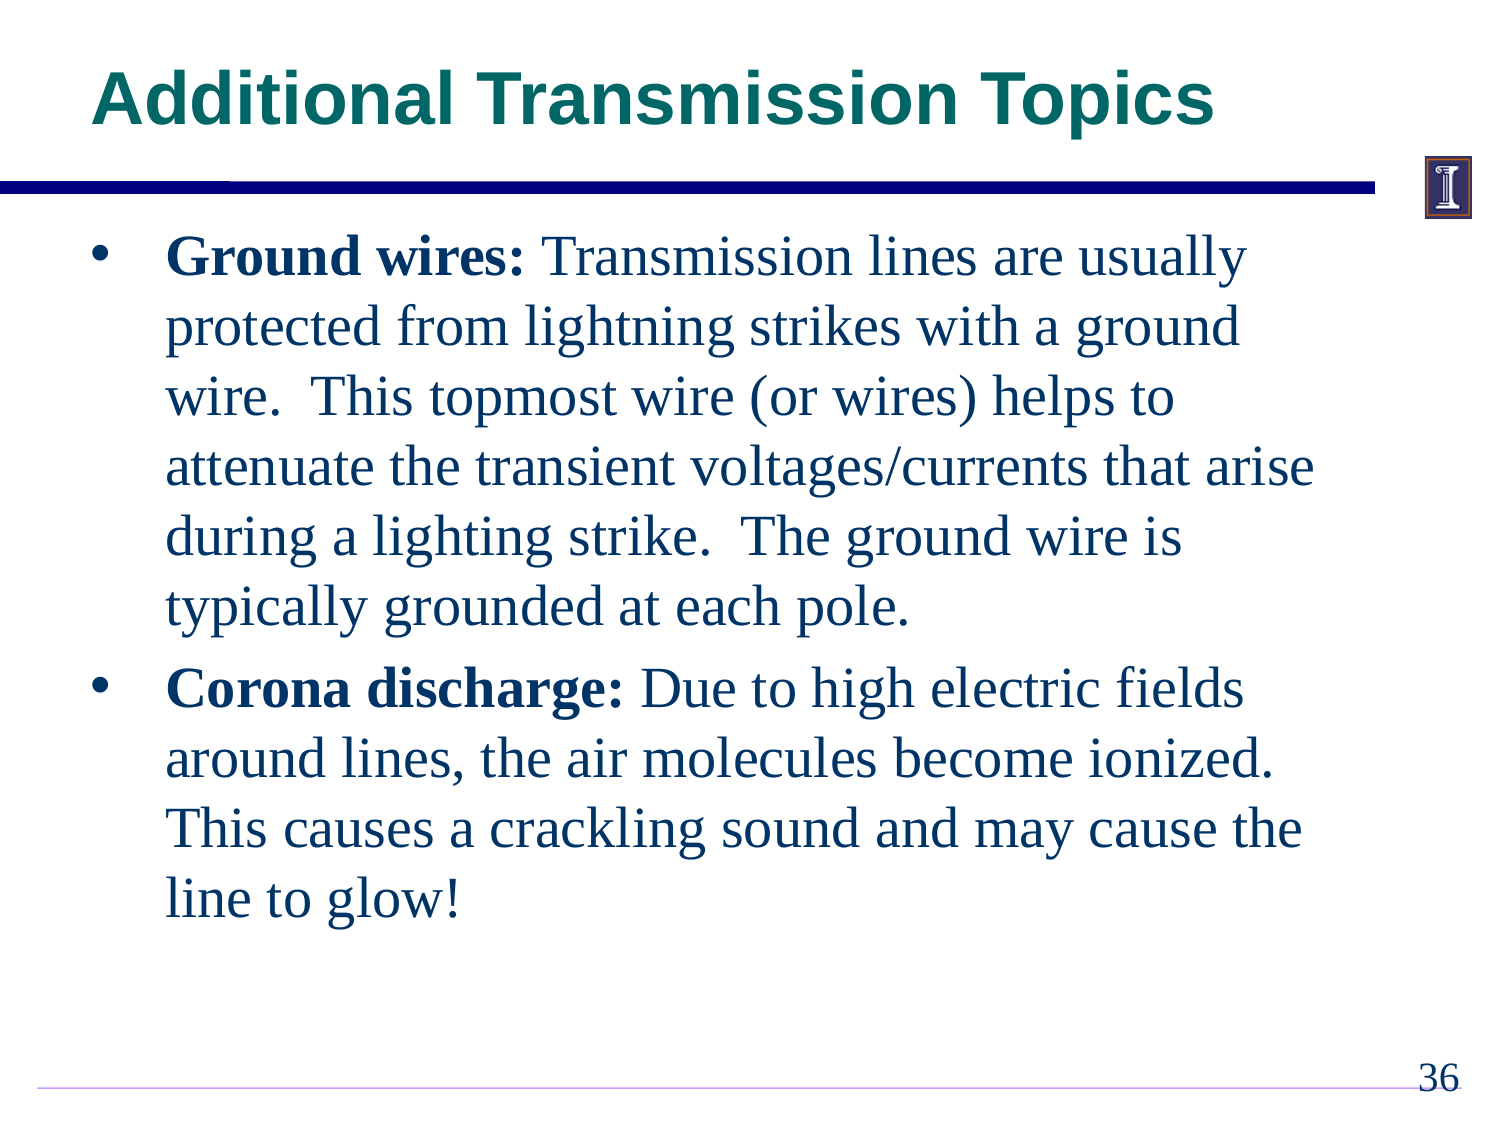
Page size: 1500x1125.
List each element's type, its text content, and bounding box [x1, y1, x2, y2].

slide_number 35 [1162, 1037, 1476, 1113]
picture [1424, 156, 1472, 219]
title Additional Transmission Topics [74, 12, 1388, 188]
list Ground wires: Transmission lines are usually protected from lightning strikes with a ground wire. This topmost wire (or wires) helps to attenuate the transient voltages/currents that arise during a lighting strike. The ground wire is typically grounded at each pole. Corona discharge: Due to high electric fields around lines, the air molecules become ionized. This causes a crackling sound and may cause the line to glow! [74, 209, 1388, 1023]
